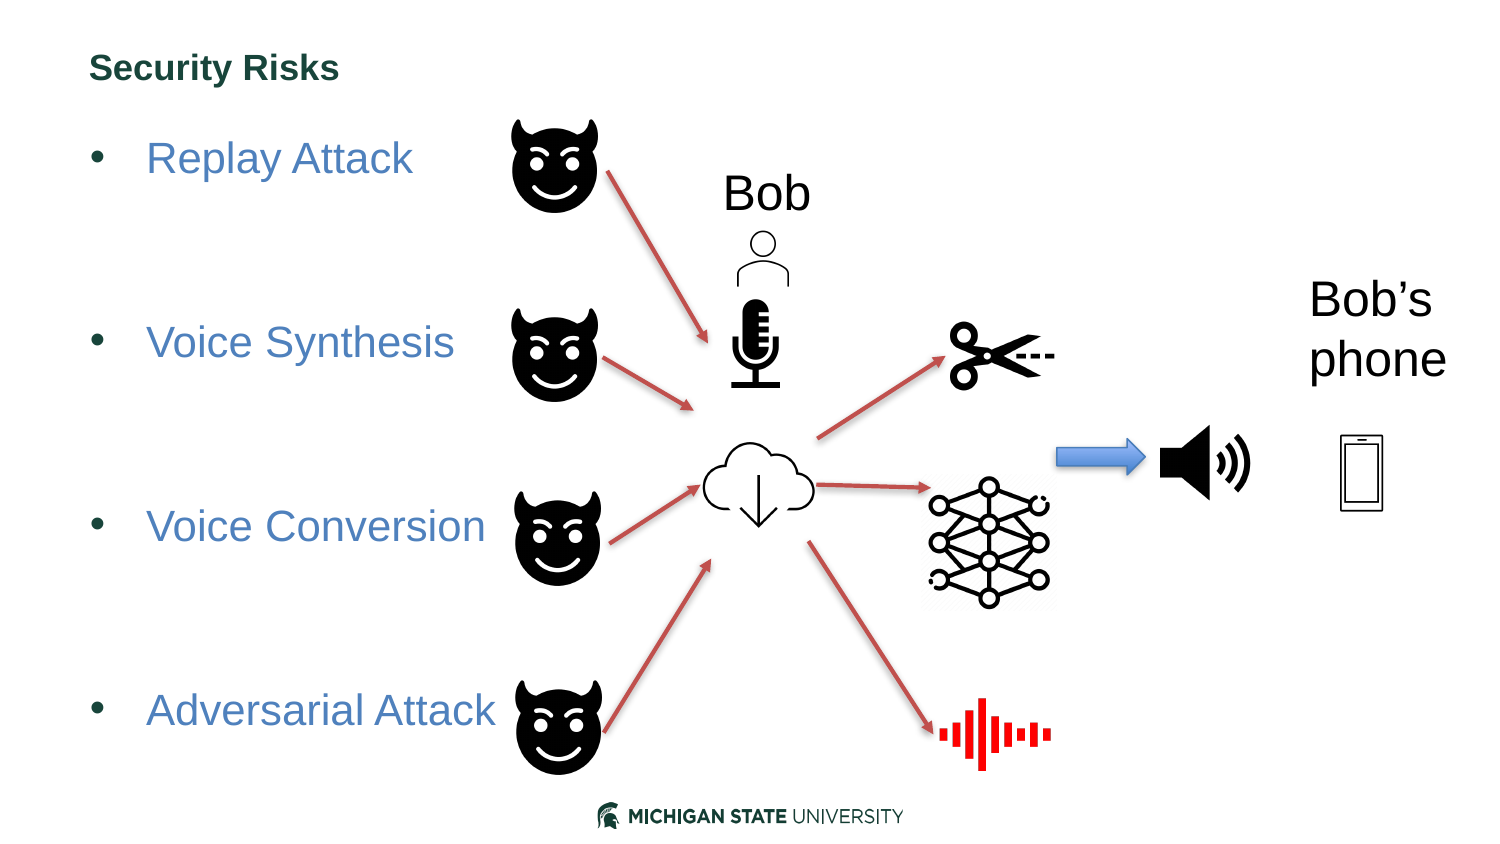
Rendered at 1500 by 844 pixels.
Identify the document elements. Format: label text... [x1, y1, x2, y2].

text_box Bob [707, 152, 833, 228]
picture [468, 95, 1031, 392]
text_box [606, 170, 709, 344]
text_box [816, 355, 946, 439]
picture [500, 305, 608, 413]
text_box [603, 558, 712, 733]
title Security Risks [74, 35, 1424, 95]
text_box [1056, 437, 1146, 476]
picture [503, 489, 611, 597]
picture [700, 426, 817, 543]
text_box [602, 356, 695, 411]
picture [945, 298, 1060, 413]
picture [1155, 409, 1263, 517]
picture [1319, 431, 1403, 515]
picture [505, 678, 612, 786]
picture [933, 672, 1057, 797]
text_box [815, 484, 932, 489]
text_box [808, 540, 934, 735]
text_box Bob’s phone [1294, 258, 1470, 394]
list Replay Attack Voice Synthesis Voice Conversion Adversarial Attack [75, 122, 533, 736]
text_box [609, 484, 695, 544]
picture [921, 474, 1058, 611]
